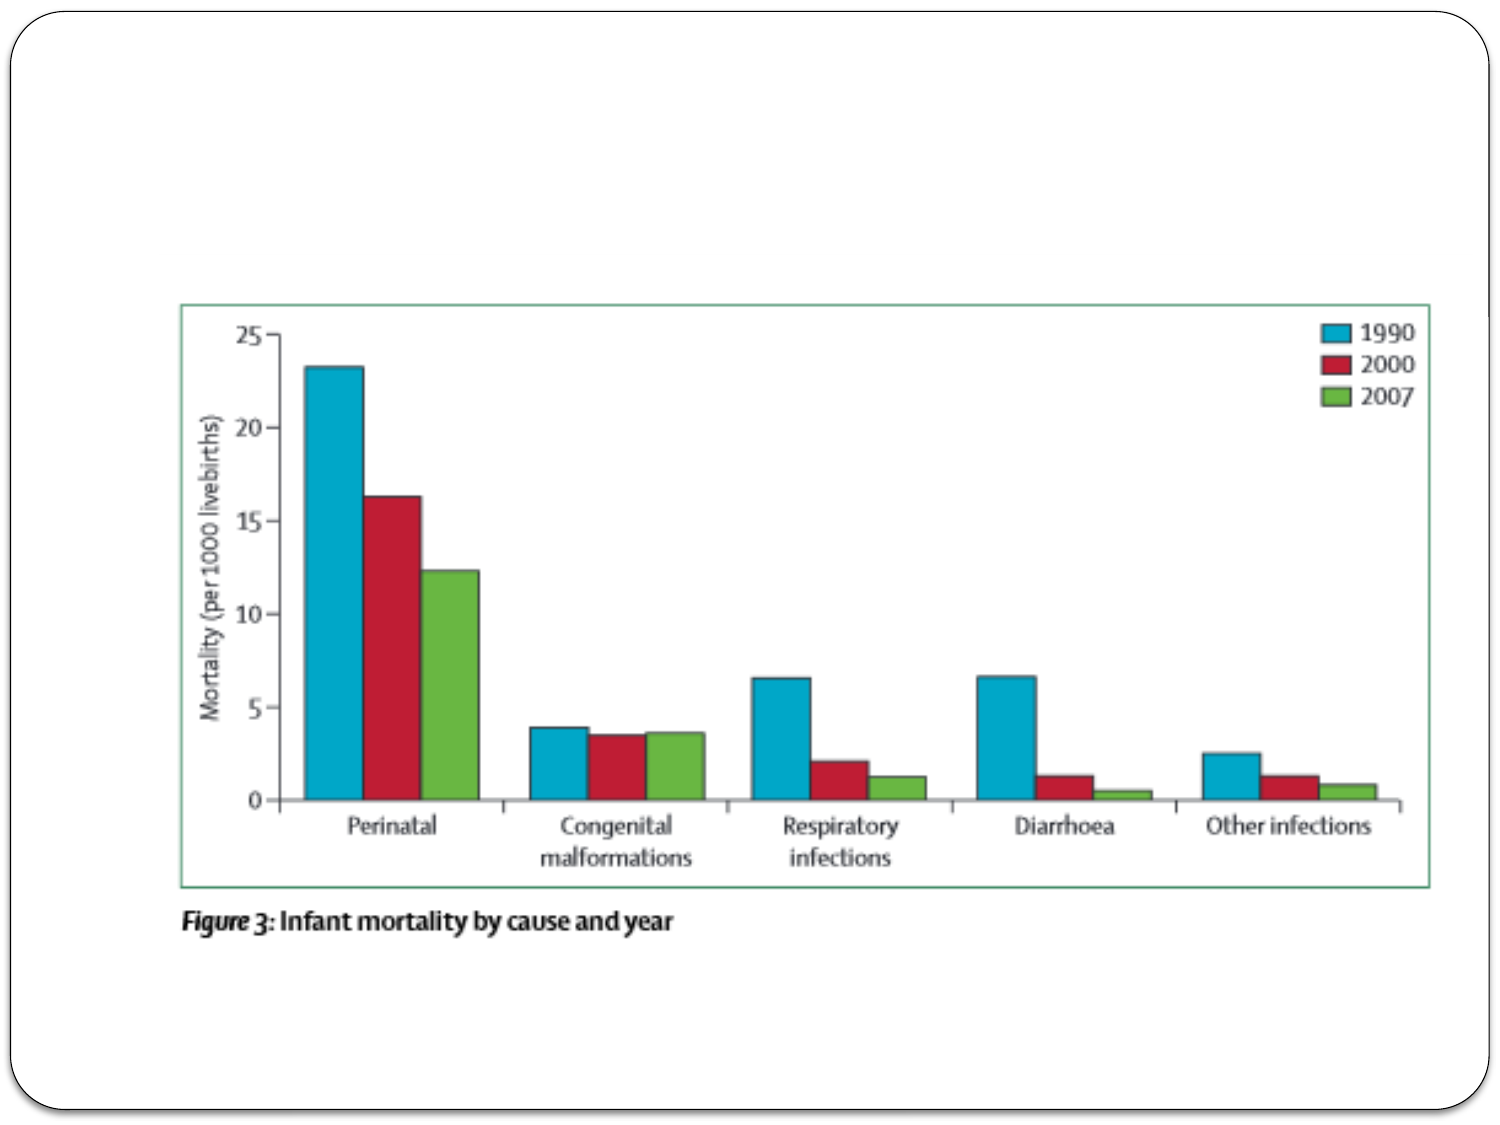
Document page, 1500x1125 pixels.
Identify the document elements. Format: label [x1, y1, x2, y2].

picture [159, 253, 1473, 941]
